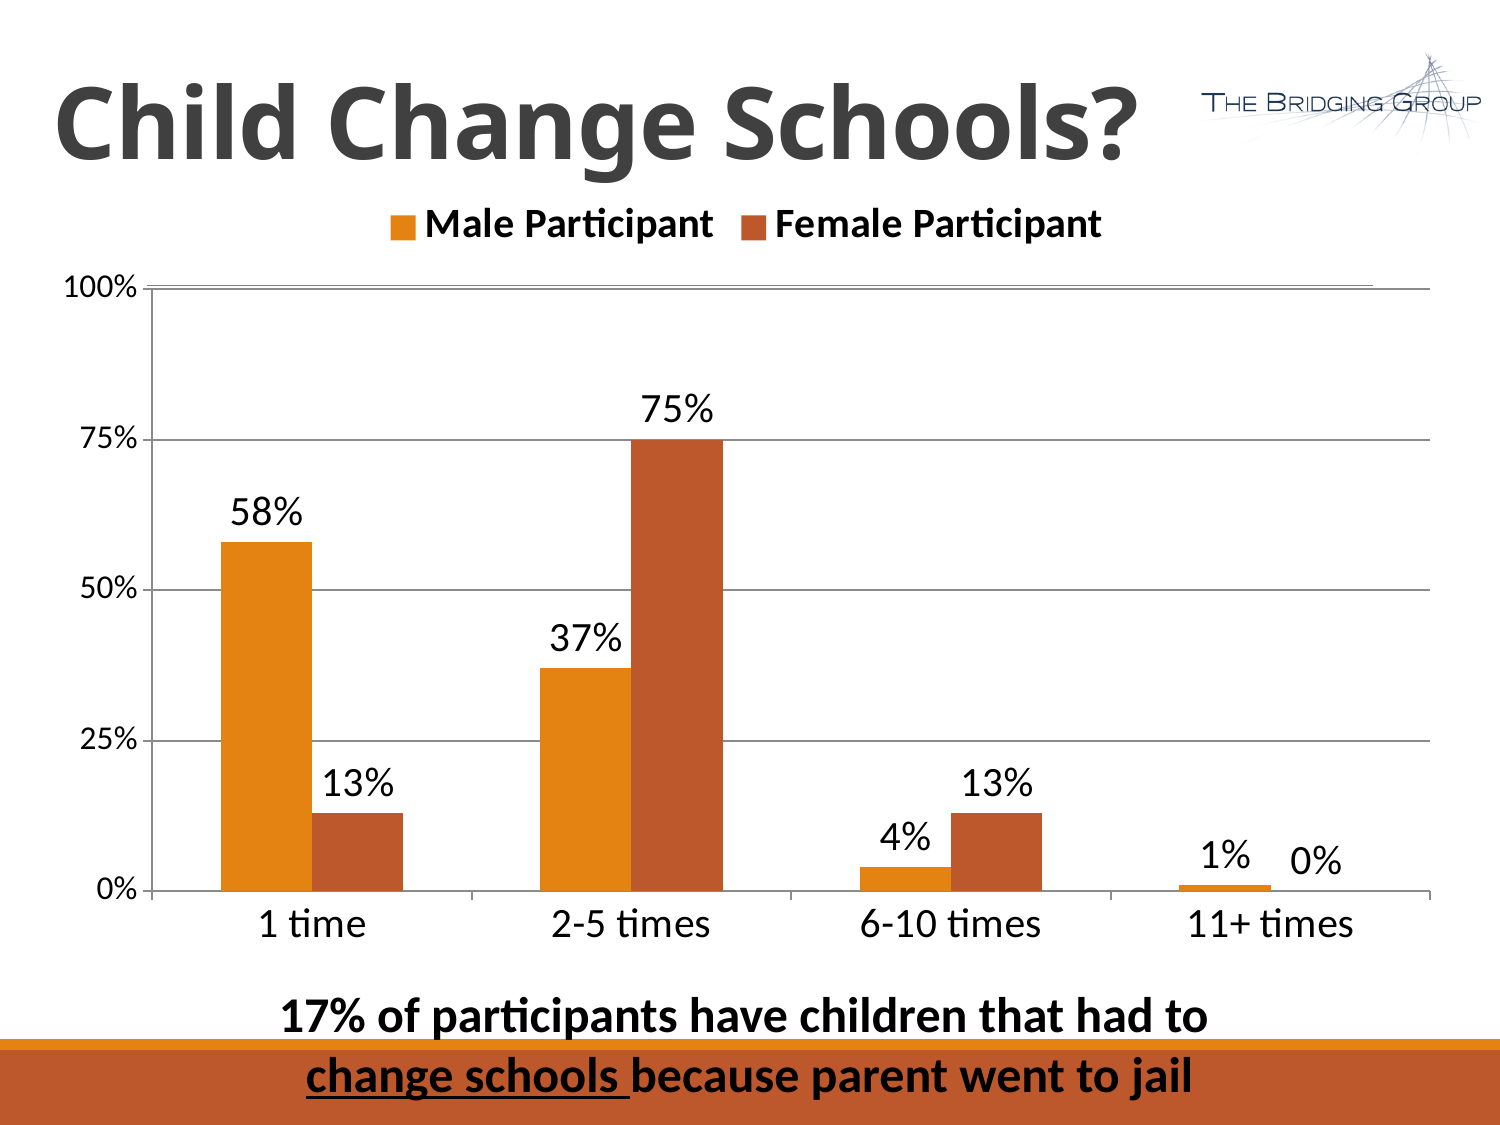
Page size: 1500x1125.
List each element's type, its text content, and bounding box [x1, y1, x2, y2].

text_box 17% of participants have children that had to change schools because parent went to jail [0, 974, 1494, 1110]
title Child Change Schools? [37, 0, 1463, 185]
picture [1463, 27, 1499, 166]
chart [33, 186, 1460, 965]
